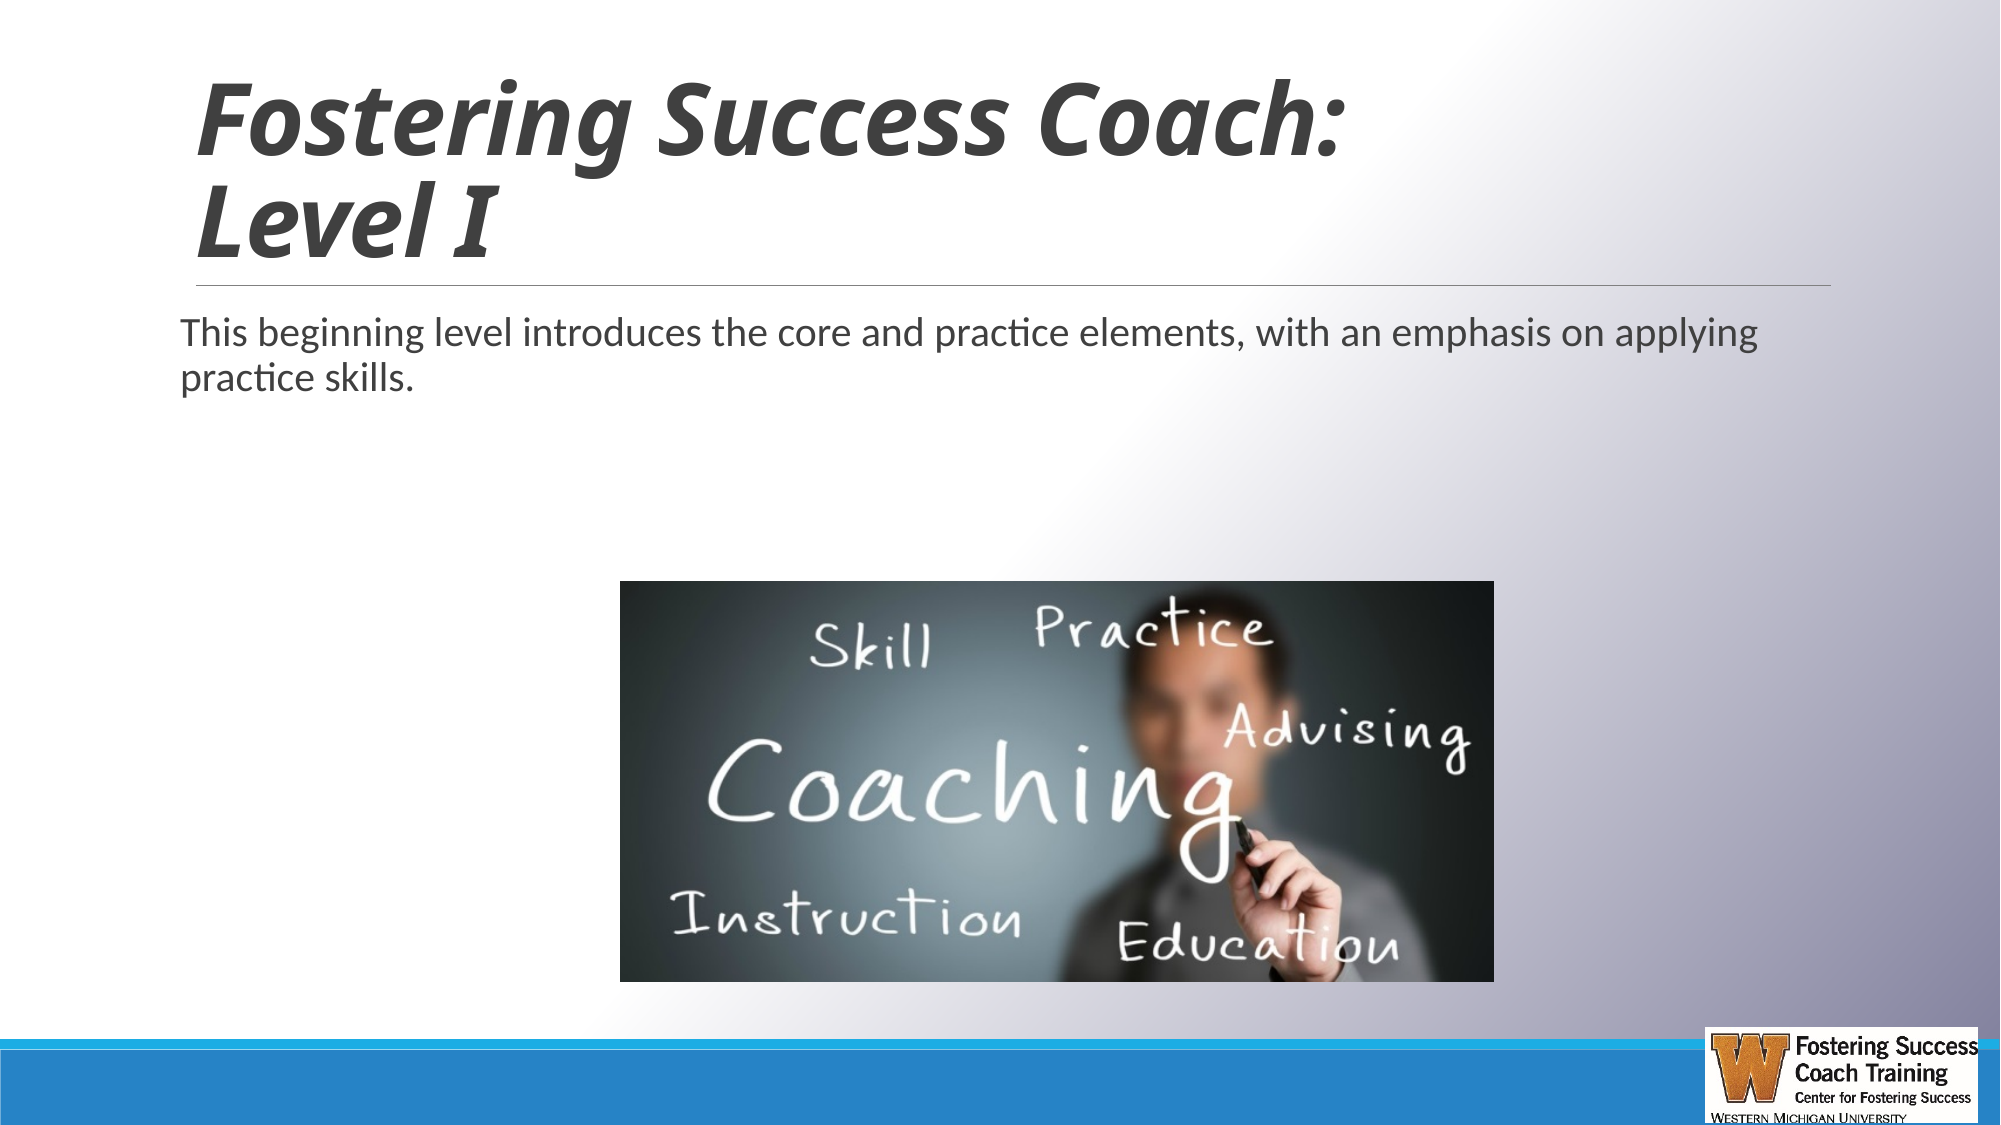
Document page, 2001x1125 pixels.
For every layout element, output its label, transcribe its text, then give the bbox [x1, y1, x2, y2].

title Fostering Success Coach: Level I [180, 47, 1830, 285]
picture [1705, 1026, 1979, 1124]
picture [620, 580, 1494, 982]
list This beginning level introduces the core and practice elements, with an emphasis on applying practice skills. [180, 302, 1830, 963]
